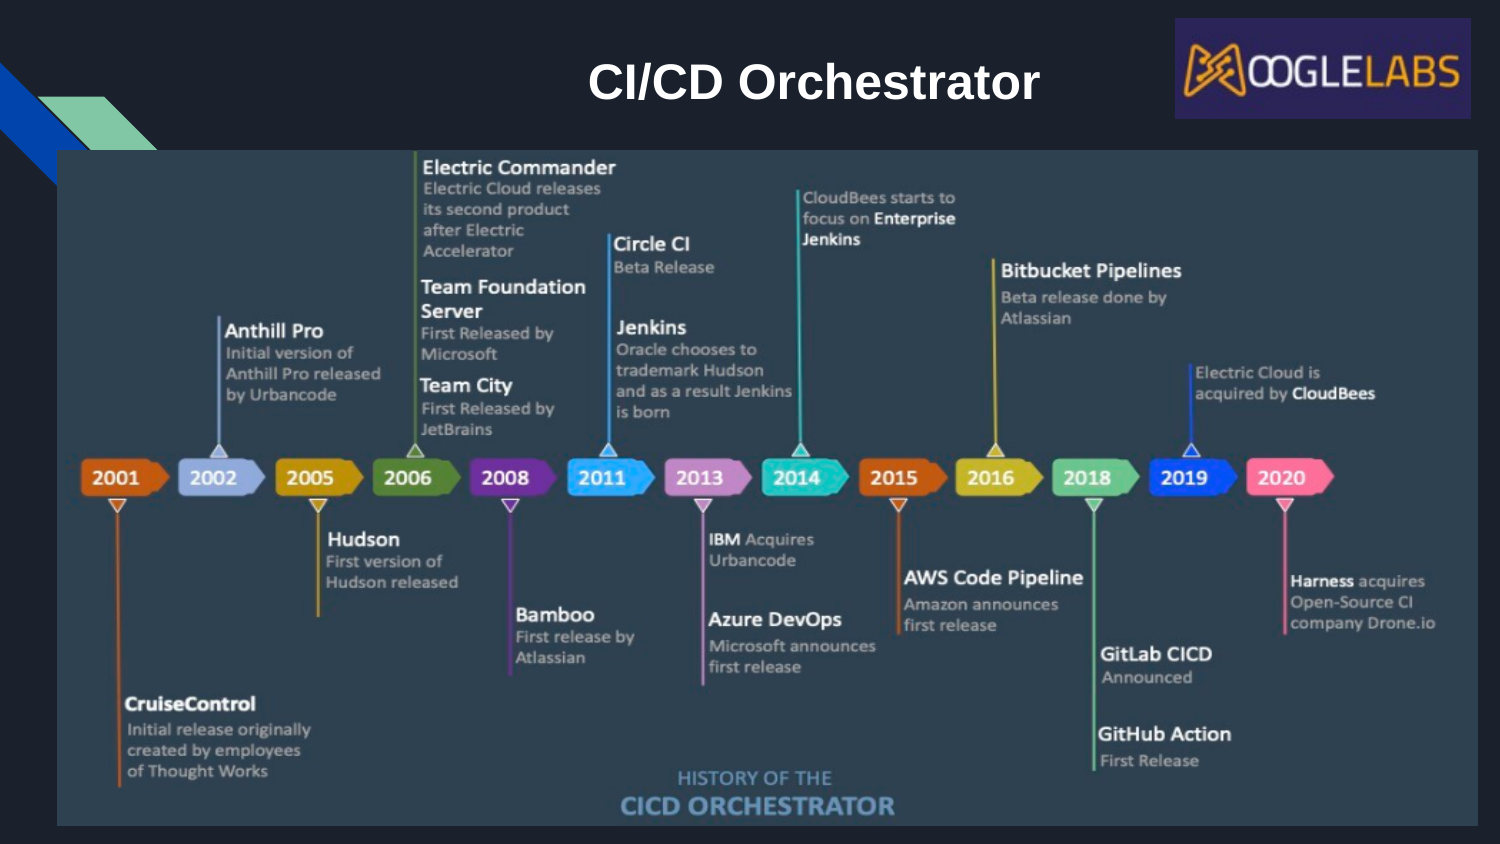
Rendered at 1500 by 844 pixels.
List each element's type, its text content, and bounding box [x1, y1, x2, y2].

picture [57, 150, 1478, 826]
title CI/CD Orchestrator [512, 34, 1117, 135]
picture [1174, 17, 1471, 119]
